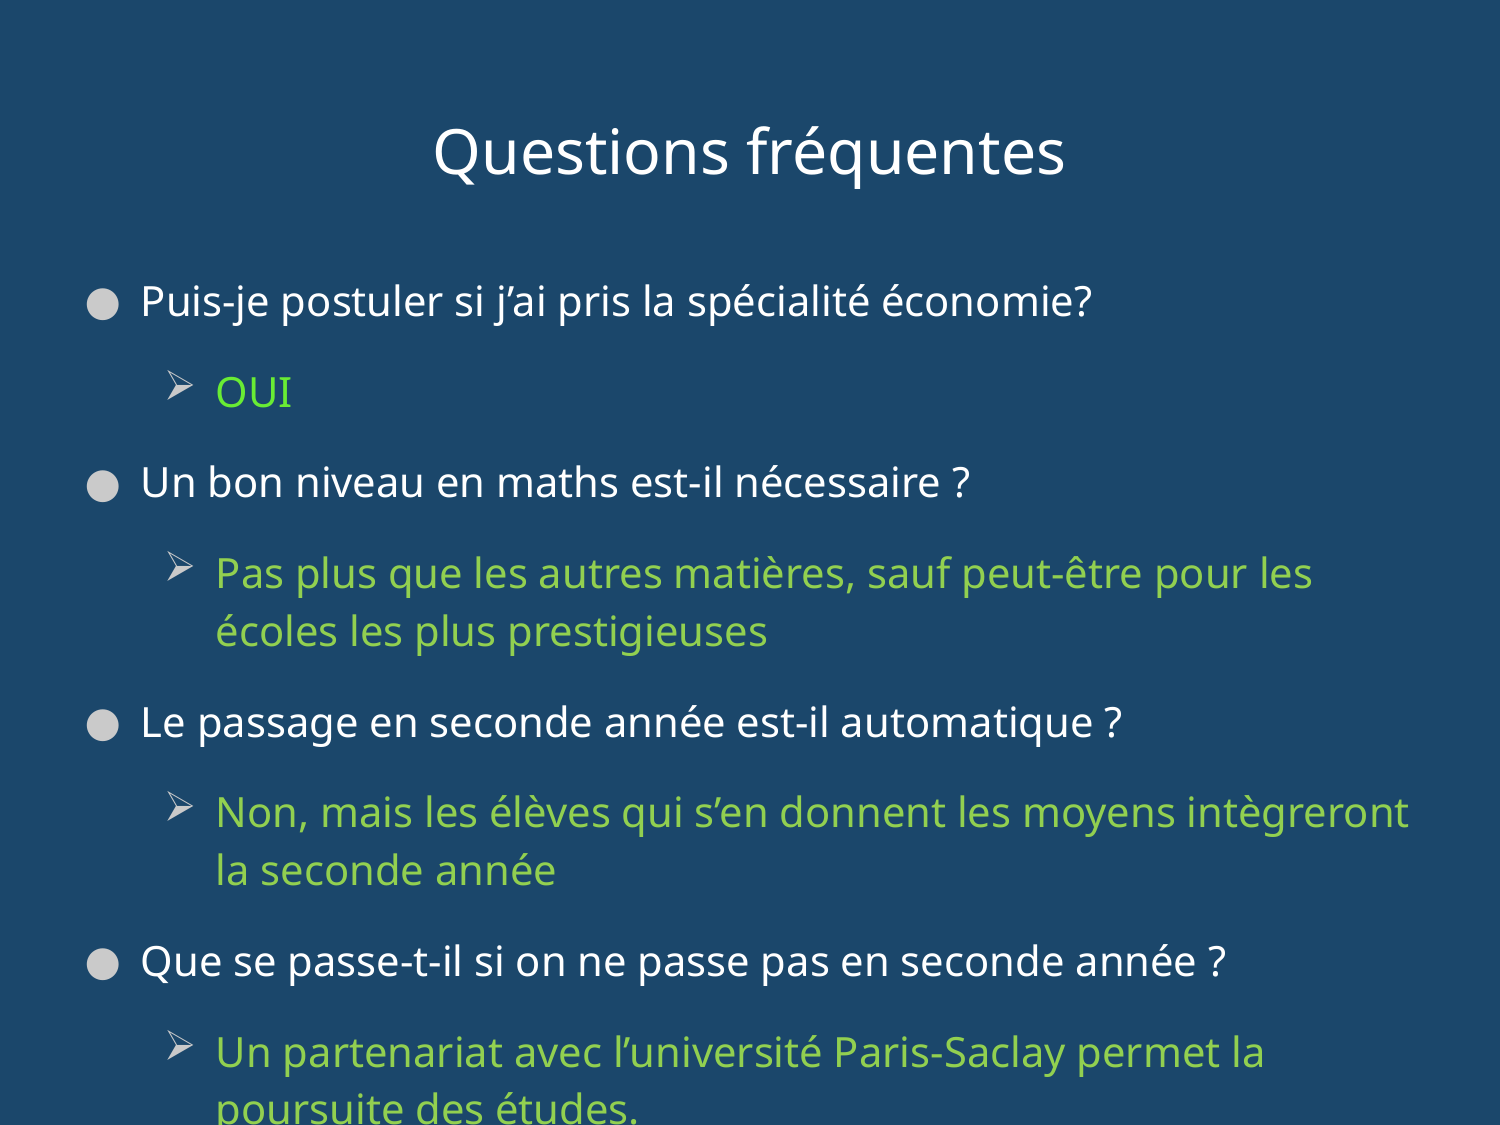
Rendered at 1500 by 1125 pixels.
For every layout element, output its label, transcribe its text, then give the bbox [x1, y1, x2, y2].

text_box Puis-je postuler si j’ai pris la spécialité économie? OUI Un bon niveau en maths est-il nécessaire ? Pas plus que les autres matières, sauf peut-être pour les écoles les plus prestigieuses Le passage en seconde année est-il automatique ? Non, mais les élèves qui s’en donnent les moyens intègreront la seconde année Que se passe-t-il si on ne passe pas en seconde année ? Un partenariat avec l’université Paris-Saclay permet la poursuite des études. [51, 251, 1449, 1000]
text_box Questions fréquentes [51, 97, 1449, 223]
